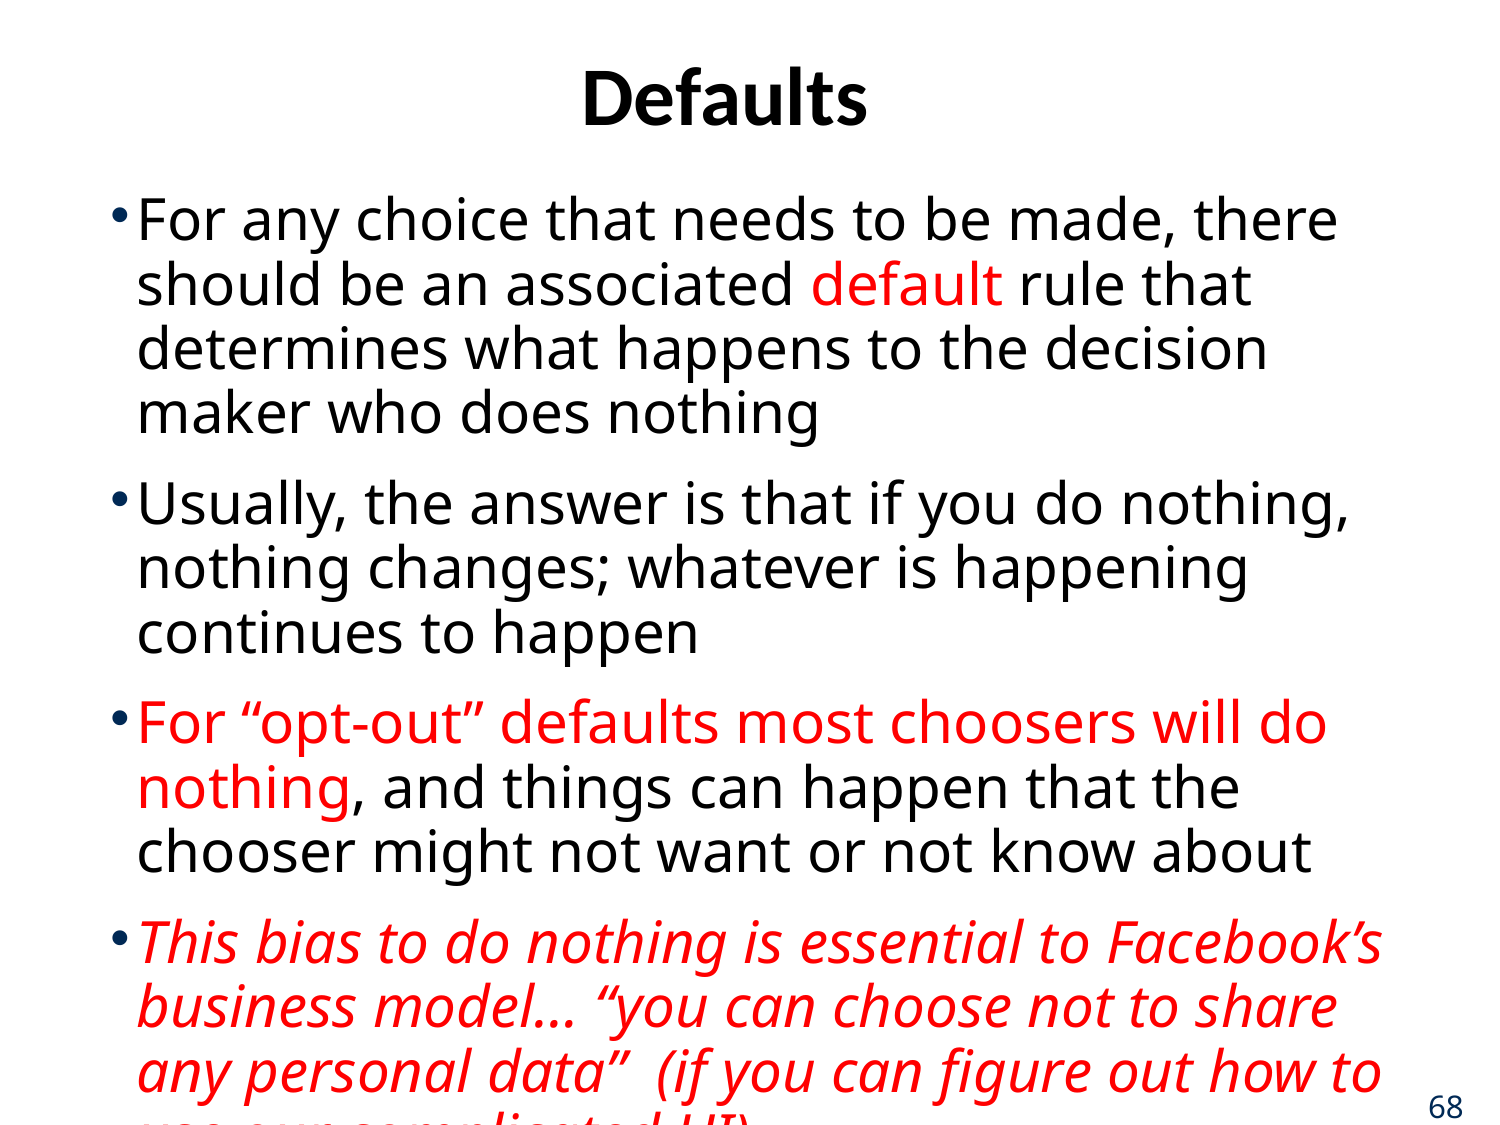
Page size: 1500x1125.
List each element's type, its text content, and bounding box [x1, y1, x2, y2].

text_box For any choice that needs to be made, there should be an associated default rule that determines what happens to the decision maker who does nothing Usually, the answer is that if you do nothing, nothing changes; whatever is happening continues to happen For “opt-out” defaults most choosers will do nothing, and things can happen that the chooser might not want or not know about This bias to do nothing is essential to Facebook’s business model… “you can choose not to share any personal data” (if you can figure out how to use our complicated UI) [99, 87, 1454, 1125]
title Defaults [50, 0, 1400, 196]
